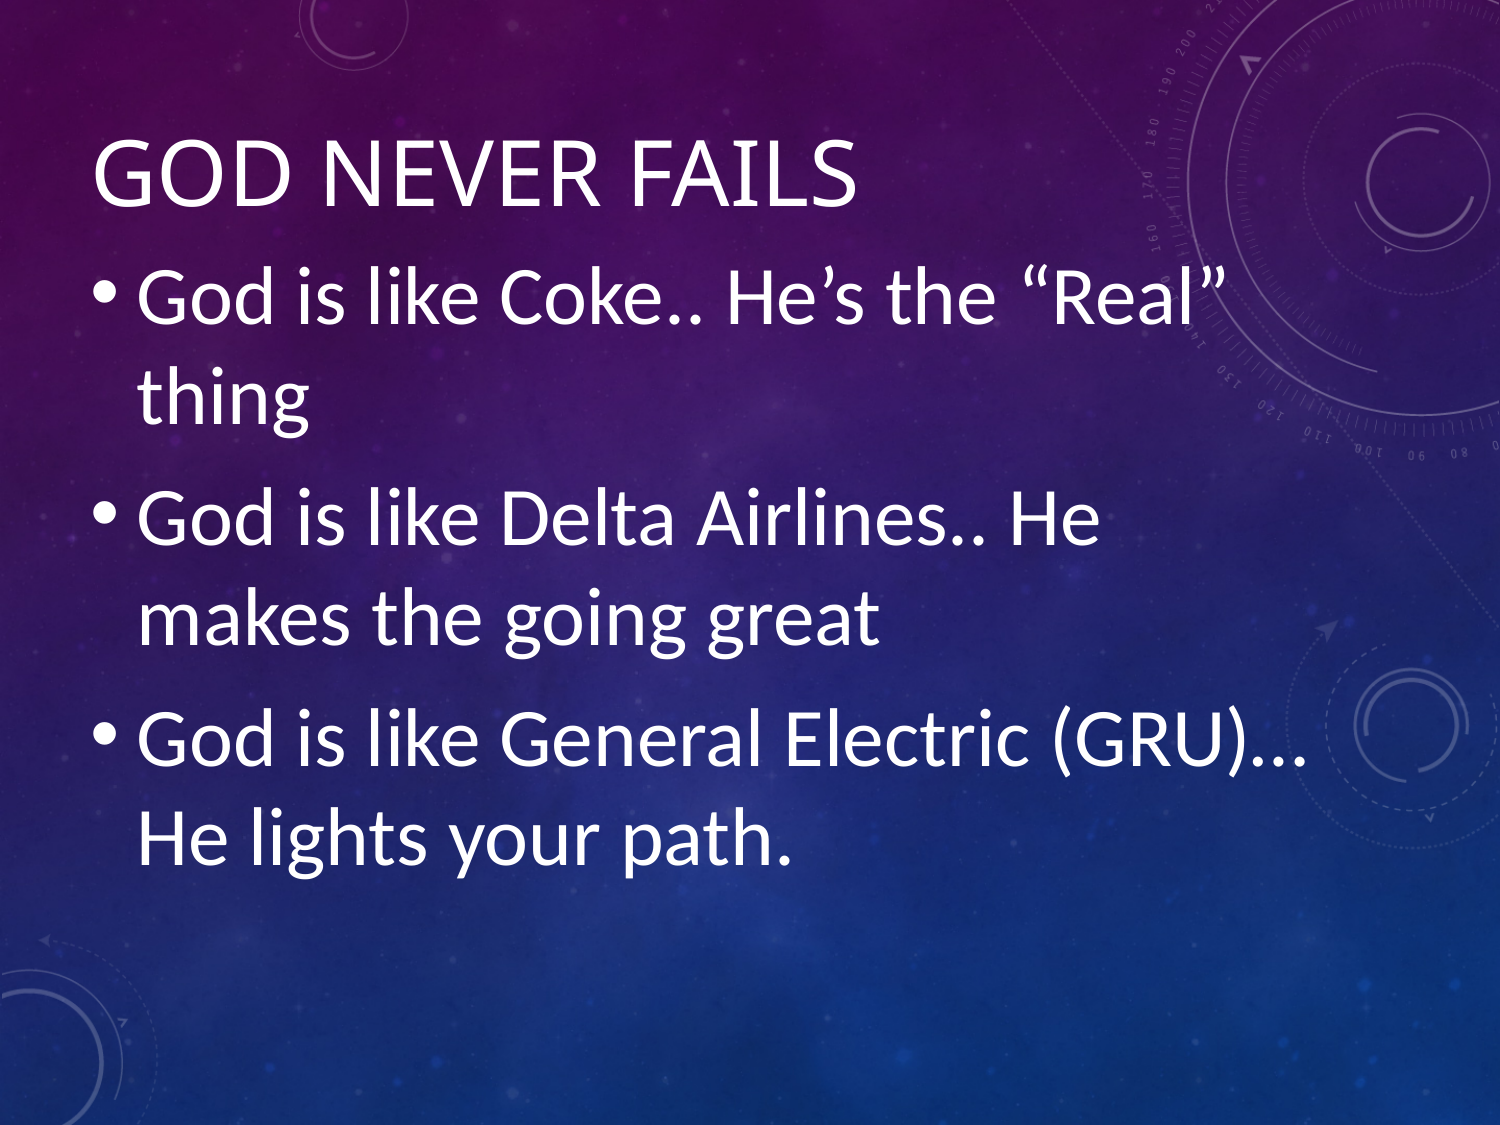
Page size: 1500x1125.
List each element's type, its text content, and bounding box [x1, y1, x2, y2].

list God is like Coke.. He’s the “Real” thing God is like Delta Airlines.. He makes the going great God is like General Electric (GRU)… He lights your path. [75, 262, 1350, 862]
picture [0, 0, 1500, 1125]
title GOD NEVER FAILS [75, 50, 1350, 262]
